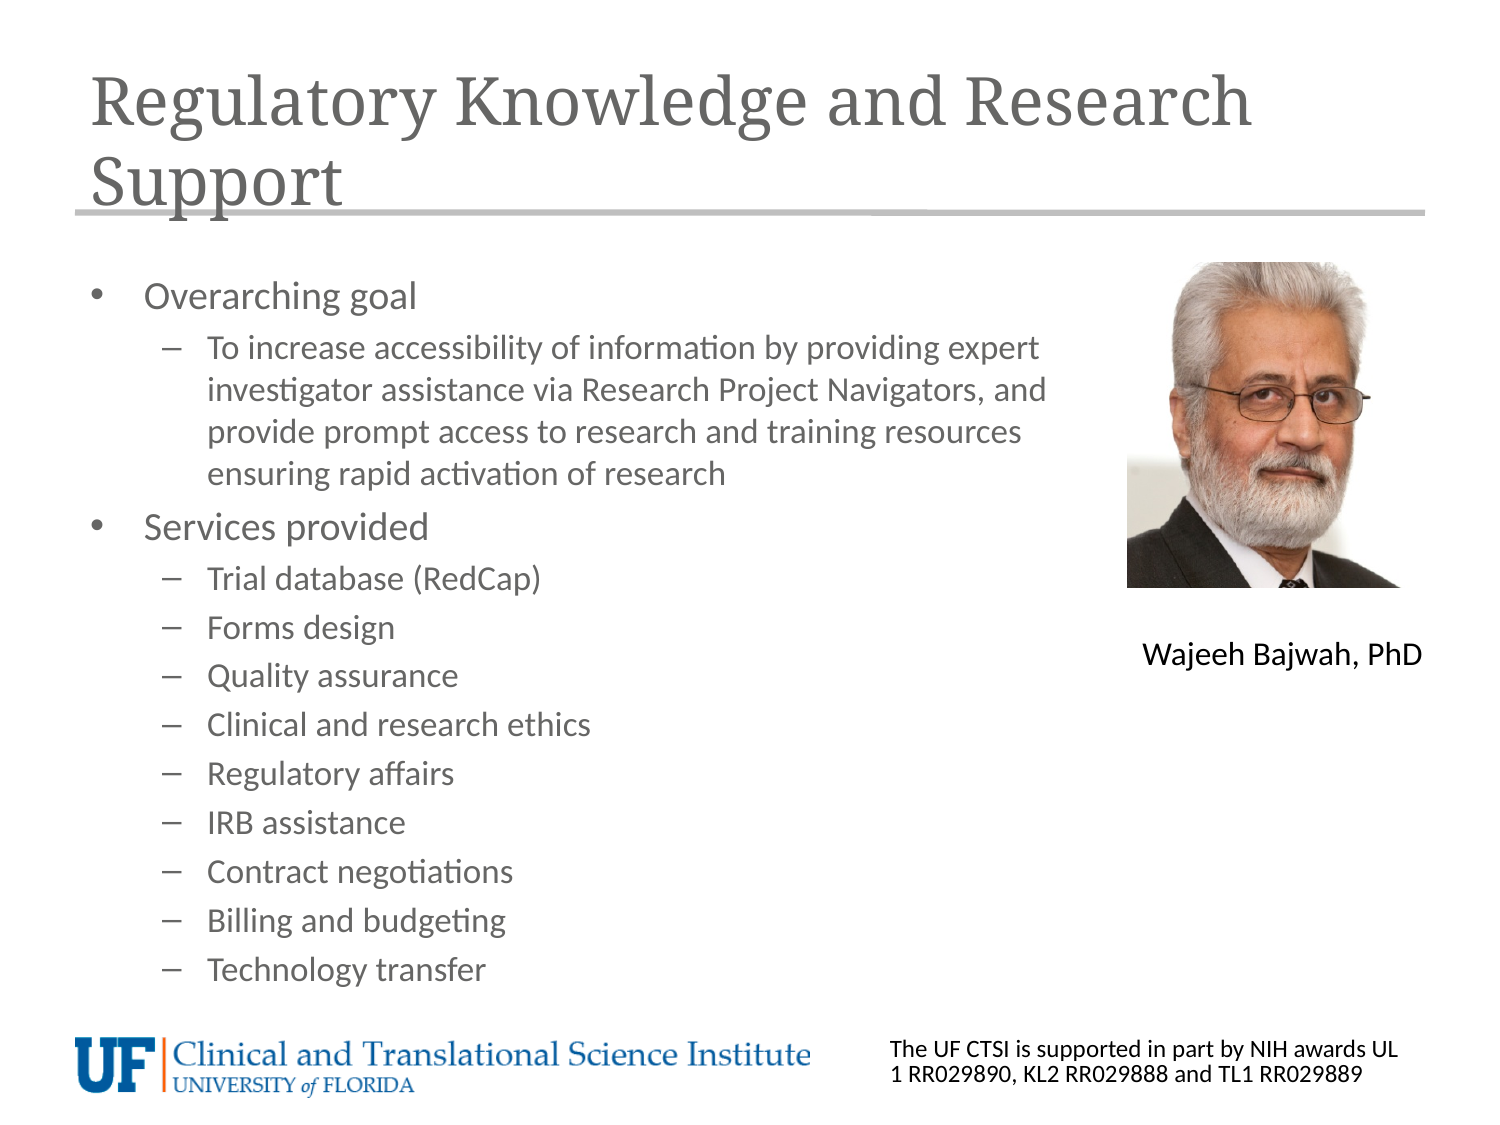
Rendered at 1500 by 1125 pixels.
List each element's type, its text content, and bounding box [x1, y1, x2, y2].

picture [75, 1037, 810, 1098]
picture [1127, 262, 1438, 588]
text_box Wajeeh Bajwah, PhD [1120, 624, 1446, 680]
list Overarching goal To increase accessibility of information by providing expert investigator assistance via Research Project Navigators, and provide prompt access to research and training resources ensuring rapid activation of research Services provided Trial database (RedCap) Forms design Quality assurance Clinical and research ethics Regulatory affairs IRB assistance Contract negotiations Billing and budgeting Technology transfer [75, 262, 1113, 1005]
footer The UF CTSI is supported in part by NIH awards UL1 RR029890, KL2 RR029888 and TL1 RR029889 [875, 1025, 1425, 1103]
title Regulatory Knowledge and Research Support [75, 45, 1450, 233]
